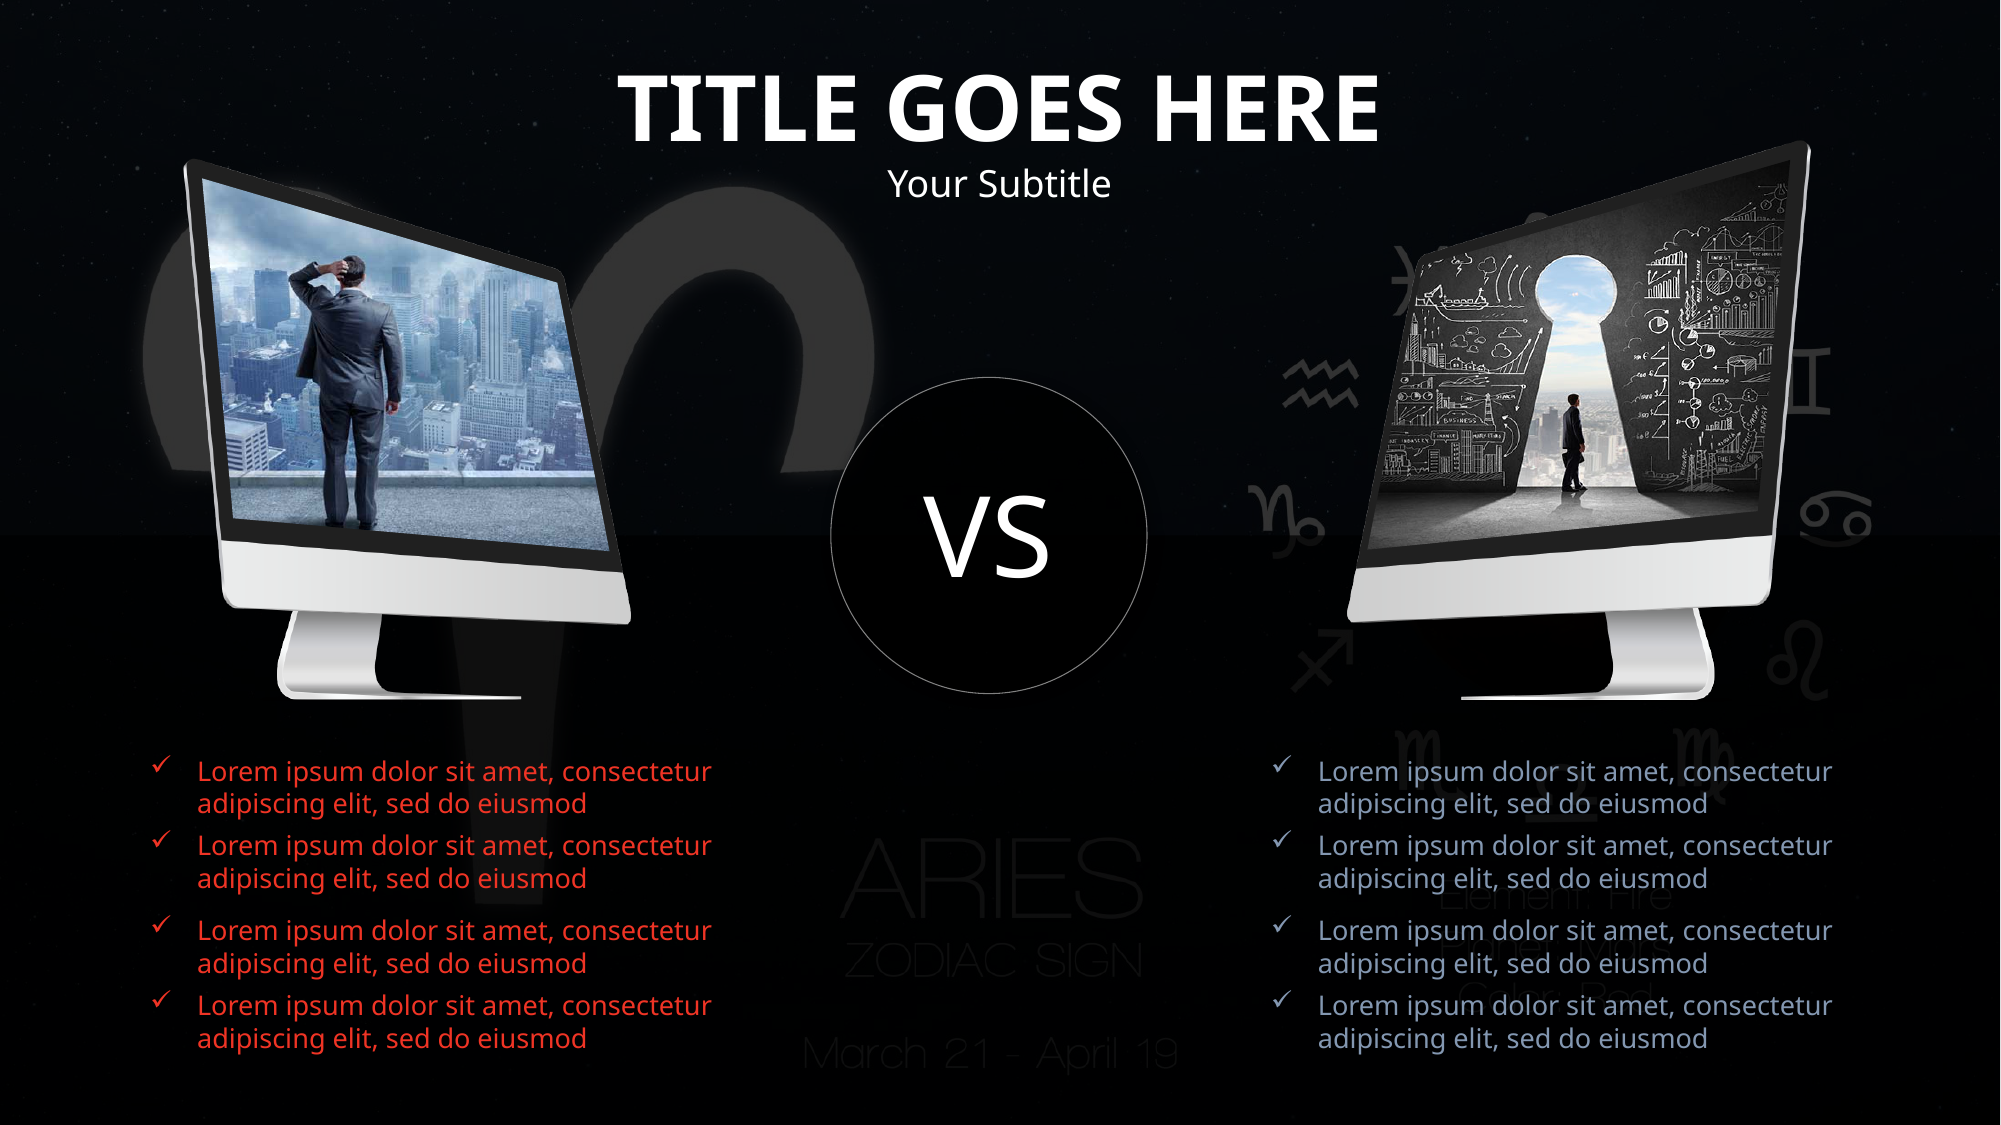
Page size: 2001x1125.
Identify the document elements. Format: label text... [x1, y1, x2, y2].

text_box [1138, 479, 1149, 592]
text_box [829, 484, 838, 586]
text_box [849, 612, 1129, 695]
picture [0, 0, 2001, 1125]
text_box [0, 534, 2000, 1125]
text_box Lorem ipsum dolor sit amet, consectetur adipiscing elit, sed do eiusmod Lorem ipsum dolor sit amet, consectetur adipiscing elit, sed do eiusmod Lorem ipsum dolor sit amet, consectetur adipiscing elit, sed do eiusmod Lorem ipsum dolor sit amet, consectetur adipiscing elit, sed do eiusmod [1256, 746, 1850, 1071]
text_box Lorem ipsum dolor sit amet, consectetur adipiscing elit, sed do eiusmod Lorem ipsum dolor sit amet, consectetur adipiscing elit, sed do eiusmod Lorem ipsum dolor sit amet, consectetur adipiscing elit, sed do eiusmod Lorem ipsum dolor sit amet, consectetur adipiscing elit, sed do eiusmod [135, 746, 729, 1071]
text_box TITLE GOES HERE Your Subtitle [548, 42, 1452, 212]
text_box [850, 376, 1128, 457]
text_box VS [838, 457, 1138, 612]
